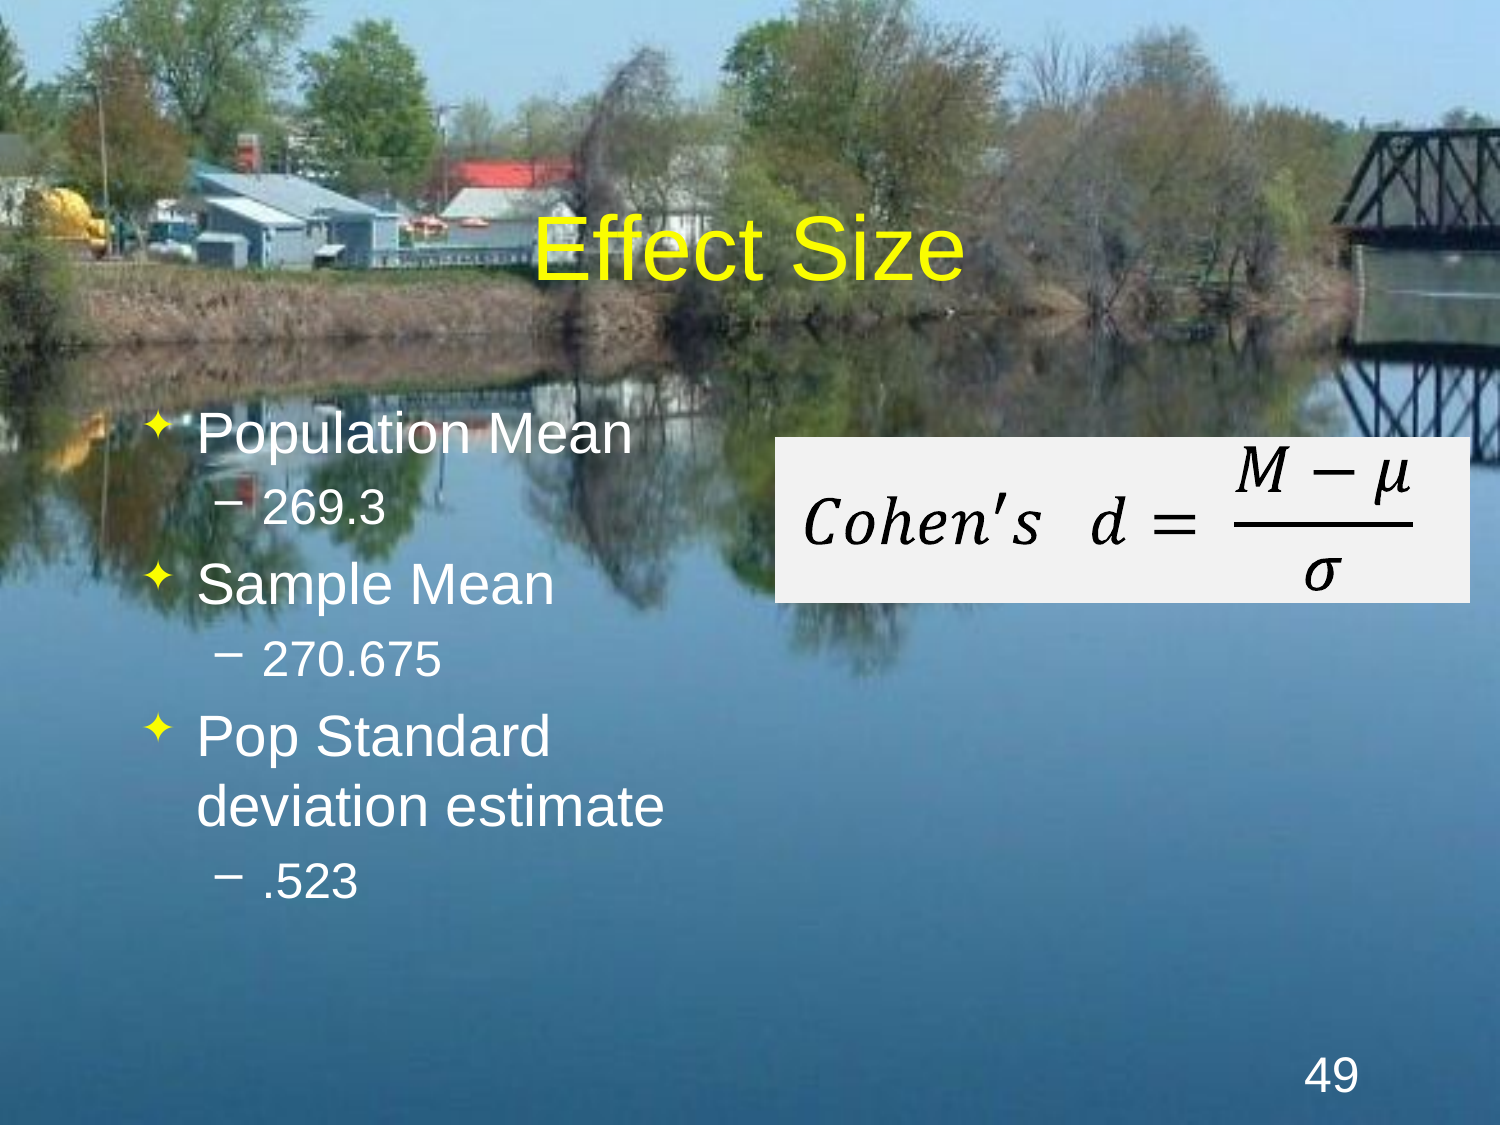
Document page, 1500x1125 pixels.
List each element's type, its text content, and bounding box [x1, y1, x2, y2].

picture [0, 0, 1500, 1125]
title Effect Size [111, 149, 1388, 338]
list Population Mean 269.3 Sample Mean 270.675 Pop Standard deviation estimate .523 [124, 386, 751, 1063]
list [774, 437, 1471, 603]
